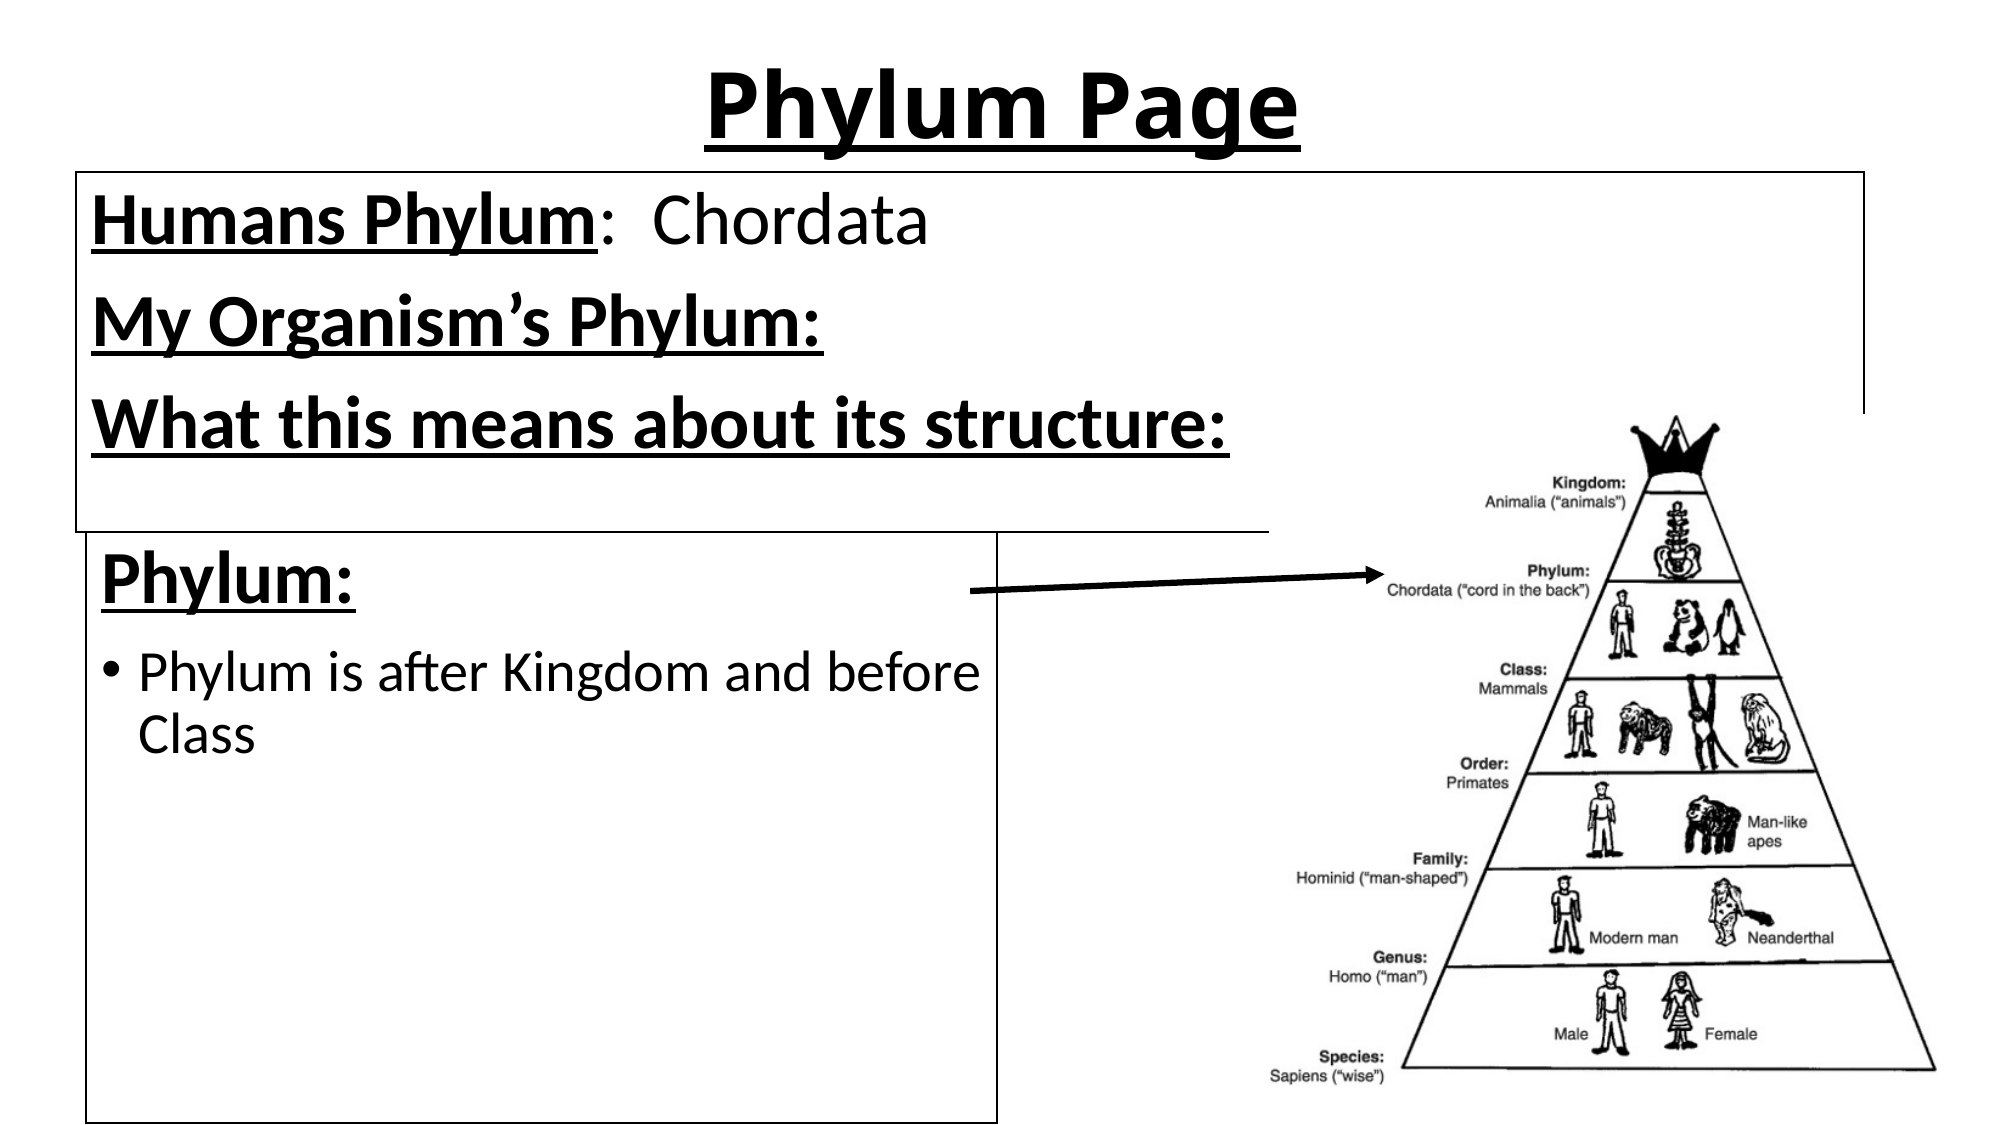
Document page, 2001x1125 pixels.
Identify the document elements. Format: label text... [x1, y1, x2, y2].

title Phylum Page [139, 0, 1865, 171]
text_box Phylum: Phylum is after Kingdom and before Class [85, 533, 998, 1124]
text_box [970, 574, 1385, 592]
picture [1269, 414, 1938, 1087]
text_box Humans Phylum: Chordata My Organism’s Phylum: What this means about its structure: [75, 171, 1865, 533]
